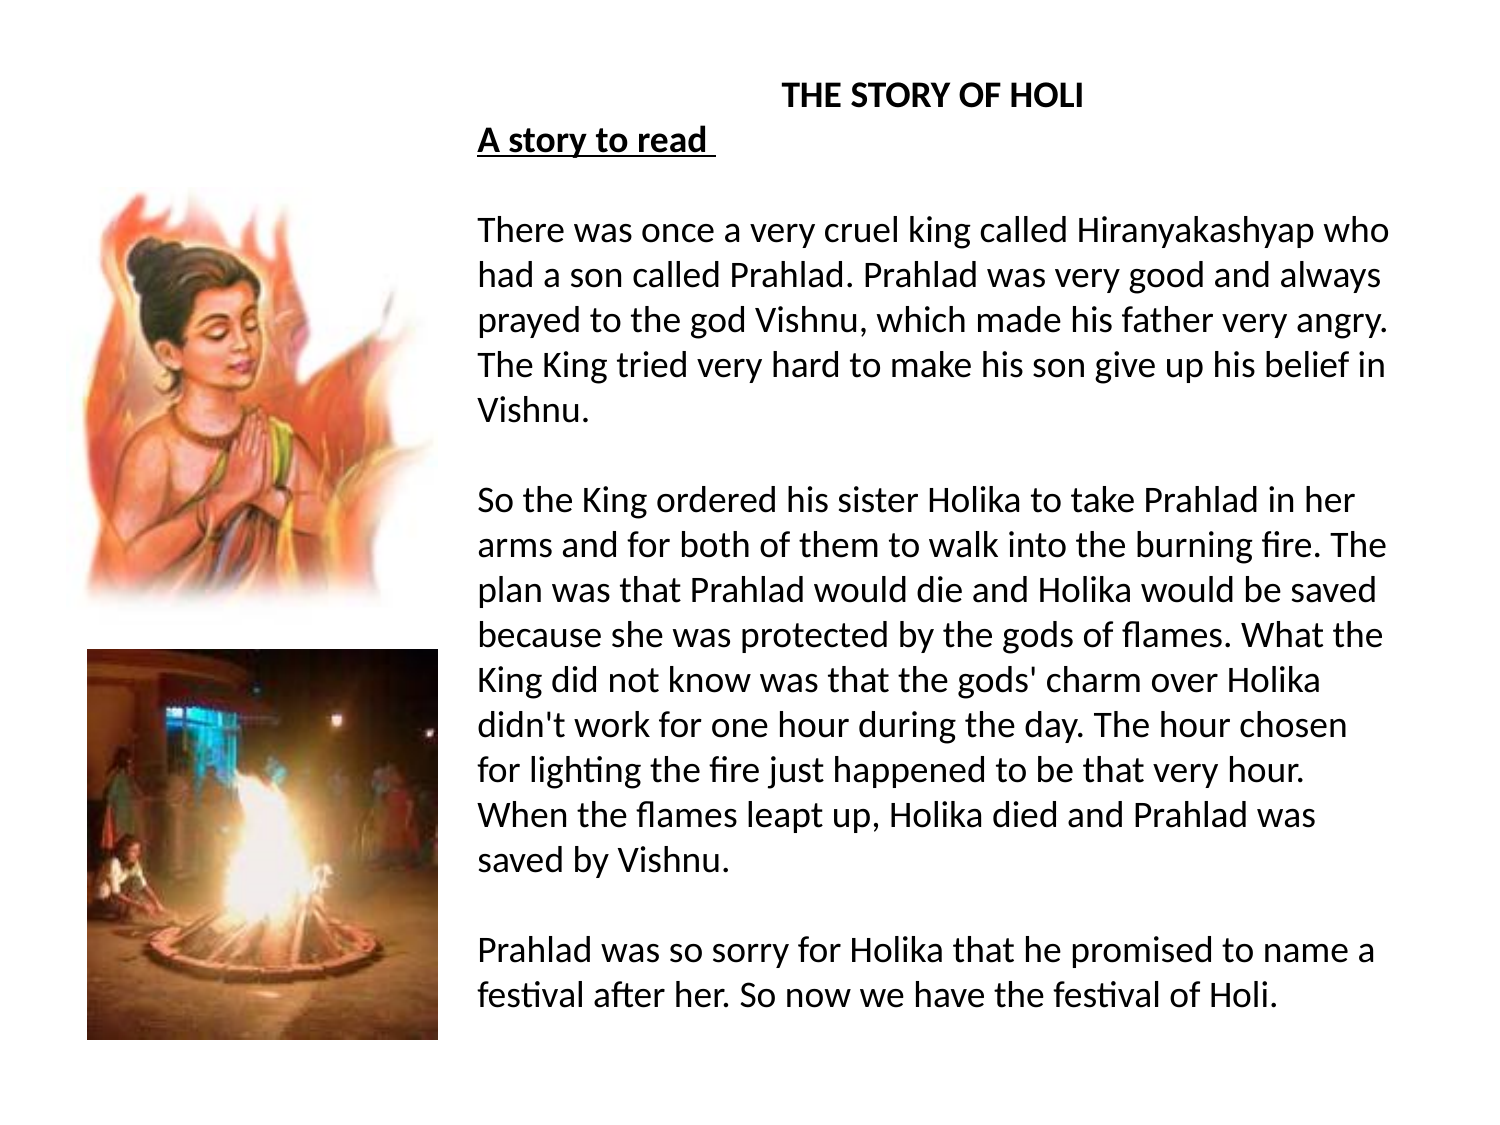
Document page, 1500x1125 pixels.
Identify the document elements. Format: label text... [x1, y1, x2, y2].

picture [65, 187, 438, 625]
picture [87, 649, 438, 1040]
text_box THE STORY OF HOLI A story to read There was once a very cruel king called Hiranyakashyap who had a son called Prahlad. Prahlad was very good and always prayed to the god Vishnu, which made his father very angry. The King tried very hard to make his son give up his belief in Vishnu. So the King ordered his sister Holika to take Prahlad in her arms and for both of them to walk into the burning fire. The plan was that Prahlad would die and Holika would be saved because she was protected by the gods of flames. What the King did not know was that the gods' charm over Holika didn't work for one hour during the day. The hour chosen for lighting the fire just happened to be that very hour. When the flames leapt up, Holika died and Prahlad was saved by Vishnu. Prahlad was so sorry for Holika that he promised to name a festival after her. So now we have the festival of Holi. [462, 62, 1413, 1068]
